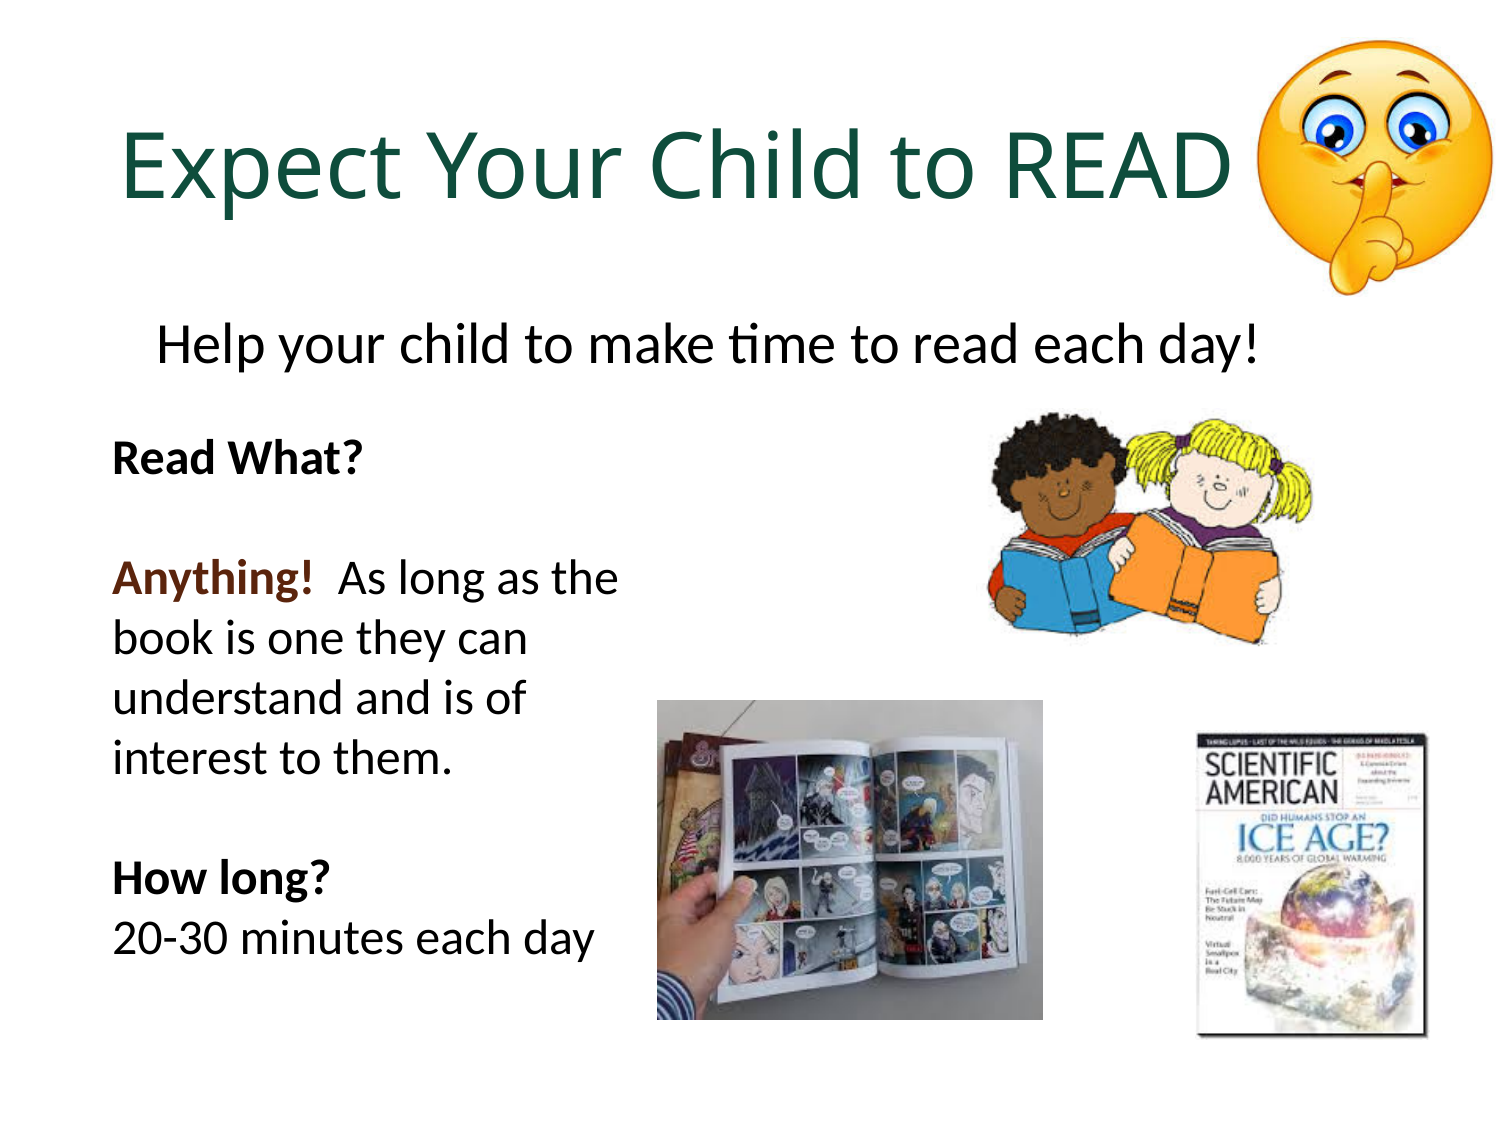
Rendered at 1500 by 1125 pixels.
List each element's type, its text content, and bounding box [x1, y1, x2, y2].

title Expect Your Child to READ [102, 59, 1250, 278]
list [1250, 37, 1500, 298]
text_box Help your child to make time to read each day! [62, 297, 1410, 663]
text_box Read What? Anything! As long as the book is one they can understand and is of interest to them. How long? 20-30 minutes each day [97, 417, 650, 973]
picture [976, 408, 1321, 651]
picture [1195, 730, 1430, 1040]
picture [657, 700, 1043, 1020]
